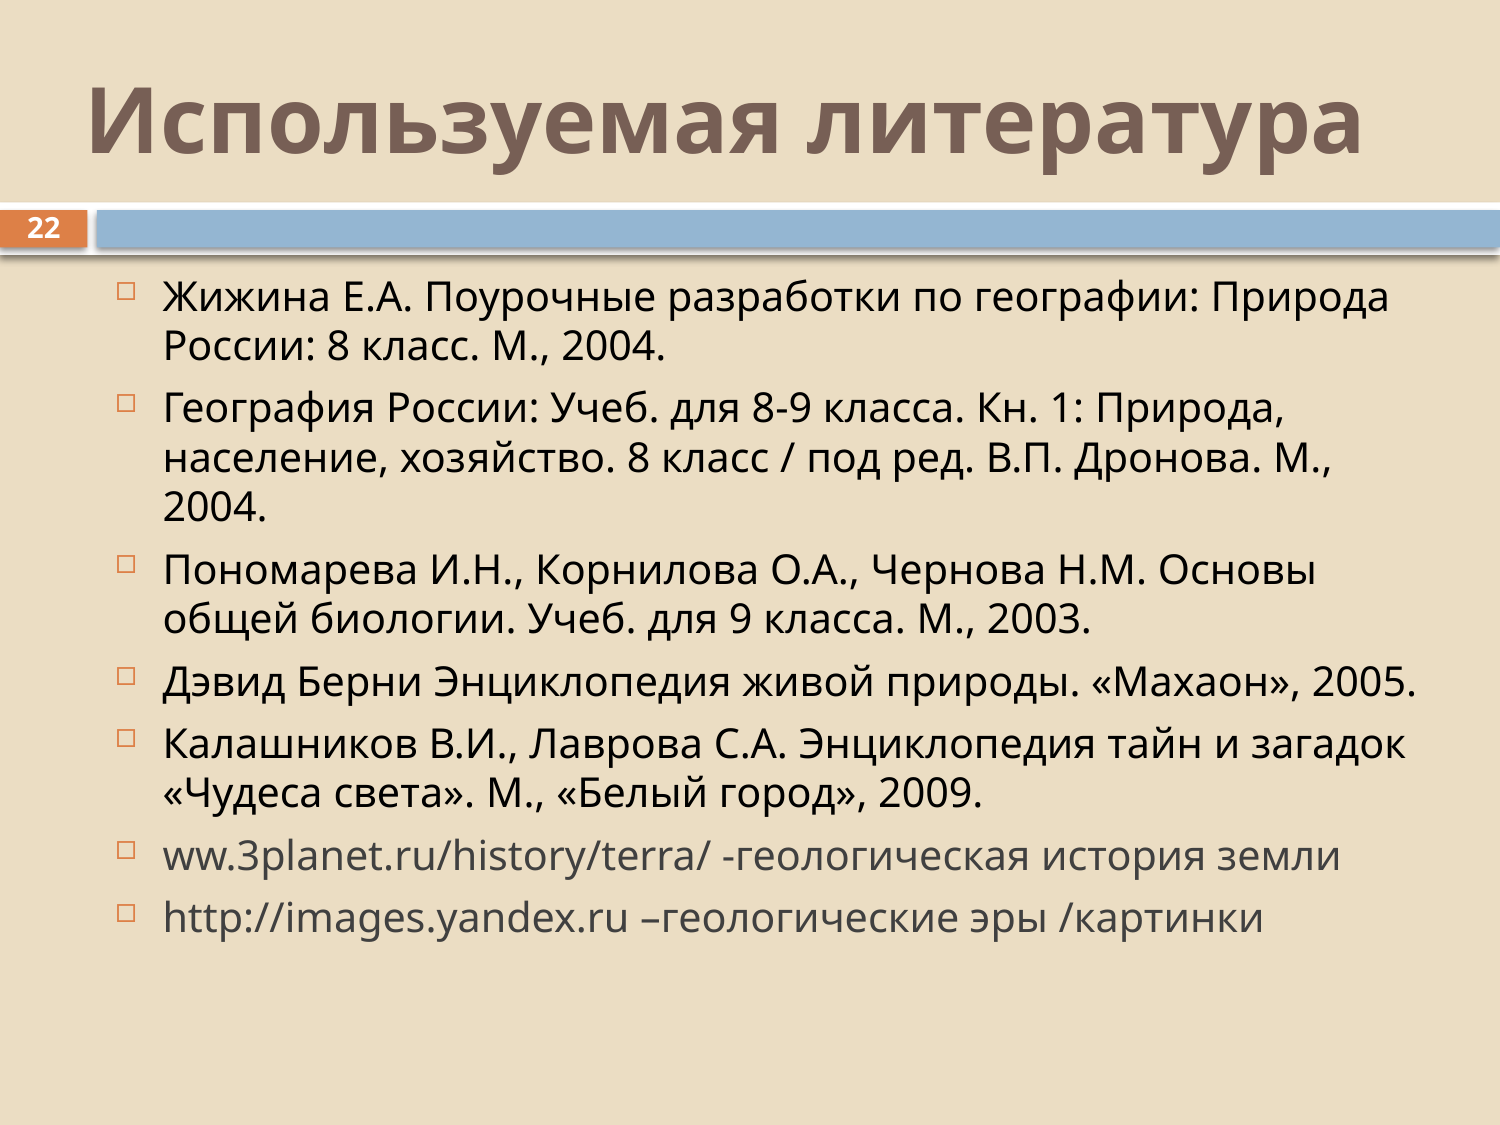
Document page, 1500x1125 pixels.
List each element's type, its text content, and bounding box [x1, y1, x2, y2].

slide_number 22 [0, 208, 88, 249]
title Используемая литература [70, 35, 1408, 198]
list Жижина Е.А. Поурочные разработки по географии: Природа России: 8 класс. М., 2004. География России: Учеб. для 8-9 класса. Кн. 1: Природа, население, хозяйство. 8 класс / под ред. В.П. Дронова. М., 2004. Пономарева И.Н., Корнилова О.А., Чернова Н.М. Основы общей биологии. Учеб. для 9 класса. М., 2003. Дэвид Берни Энциклопедия живой природы. «Махаон», 2005. Калашников В.И., Лаврова С.А. Энциклопедия тайн и загадок «Чудеса света». М., «Белый город», 2009. ww.3planet.ru/history/terra/ -геологическая история земли http://images.yandex.ru –геологические эры /картинки [100, 262, 1438, 1000]
